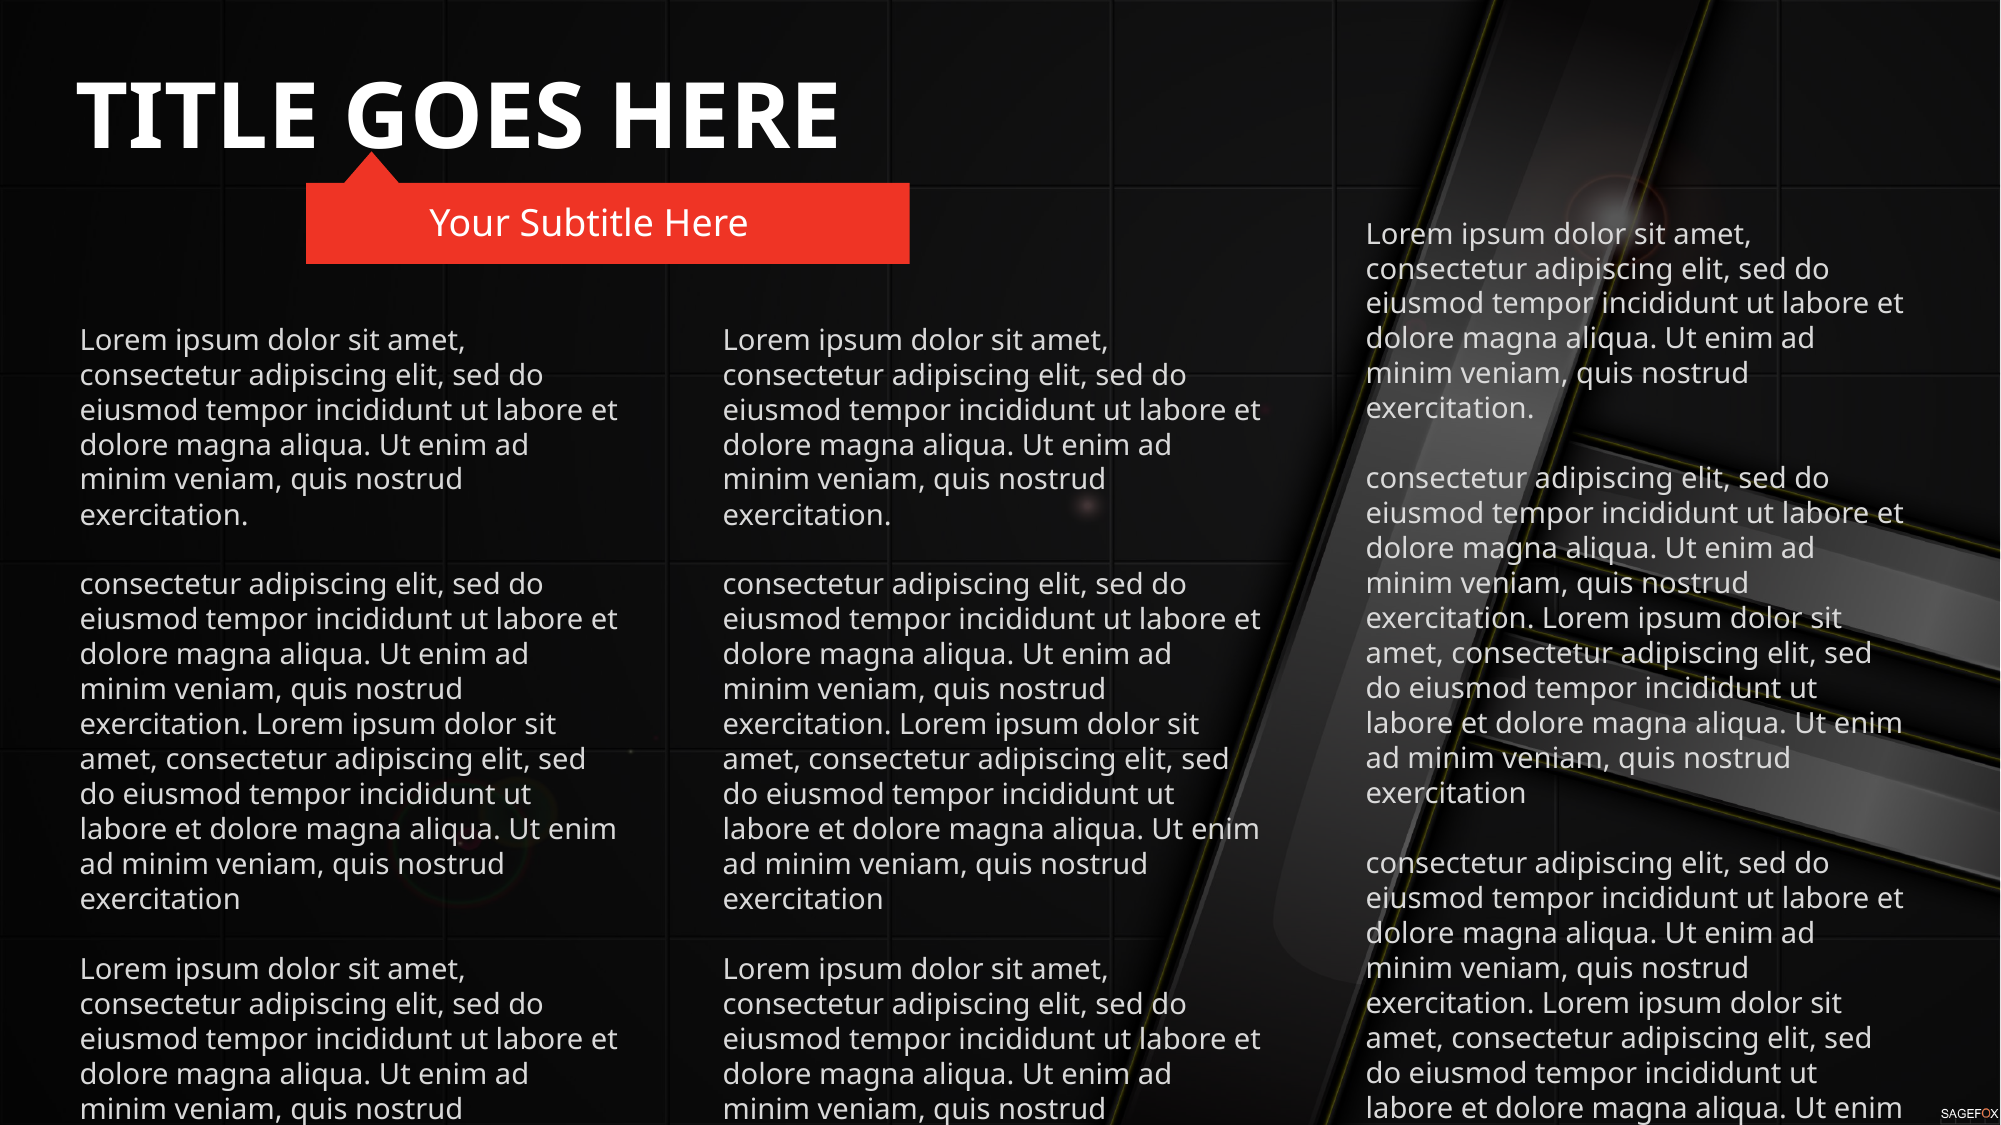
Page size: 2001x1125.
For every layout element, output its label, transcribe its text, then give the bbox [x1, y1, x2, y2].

text_box Lorem ipsum dolor sit amet, consectetur adipiscing elit, sed do eiusmod tempor incididunt ut labore et dolore magna aliqua. Ut enim ad minim veniam, quis nostrud exercitation. consectetur adipiscing elit, sed do eiusmod tempor incididunt ut labore et dolore magna aliqua. Ut enim ad minim veniam, quis nostrud exercitation. Lorem ipsum dolor sit amet, consectetur adipiscing elit, sed do eiusmod tempor incididunt ut labore et dolore magna aliqua. Ut enim ad minim veniam, quis nostrud exercitation Lorem ipsum dolor sit amet, consectetur adipiscing elit, sed do eiusmod tempor incididunt ut labore et dolore magna aliqua. Ut enim ad minim veniam, quis nostrud exercitation [707, 313, 1278, 1125]
text_box Lorem ipsum dolor sit amet, consectetur adipiscing elit, sed do eiusmod tempor incididunt ut labore et dolore magna aliqua. Ut enim ad minim veniam, quis nostrud exercitation. consectetur adipiscing elit, sed do eiusmod tempor incididunt ut labore et dolore magna aliqua. Ut enim ad minim veniam, quis nostrud exercitation. Lorem ipsum dolor sit amet, consectetur adipiscing elit, sed do eiusmod tempor incididunt ut labore et dolore magna aliqua. Ut enim ad minim veniam, quis nostrud exercitation consectetur adipiscing elit, sed do eiusmod tempor incididunt ut labore et dolore magna aliqua. Ut enim ad minim veniam, quis nostrud exercitation. Lorem ipsum dolor sit amet, consectetur adipiscing elit, sed do eiusmod tempor incididunt ut labore et dolore magna aliqua. Ut enim ad minim veniam, quis nostrud exercitation [1350, 207, 1921, 1125]
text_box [306, 151, 910, 264]
text_box TITLE GOES HERE [60, 49, 965, 175]
text_box Lorem ipsum dolor sit amet, consectetur adipiscing elit, sed do eiusmod tempor incididunt ut labore et dolore magna aliqua. Ut enim ad minim veniam, quis nostrud exercitation. consectetur adipiscing elit, sed do eiusmod tempor incididunt ut labore et dolore magna aliqua. Ut enim ad minim veniam, quis nostrud exercitation. Lorem ipsum dolor sit amet, consectetur adipiscing elit, sed do eiusmod tempor incididunt ut labore et dolore magna aliqua. Ut enim ad minim veniam, quis nostrud exercitation Lorem ipsum dolor sit amet, consectetur adipiscing elit, sed do eiusmod tempor incididunt ut labore et dolore magna aliqua. Ut enim ad minim veniam, quis nostrud exercitation. [64, 313, 635, 1125]
picture [0, 0, 2001, 1125]
